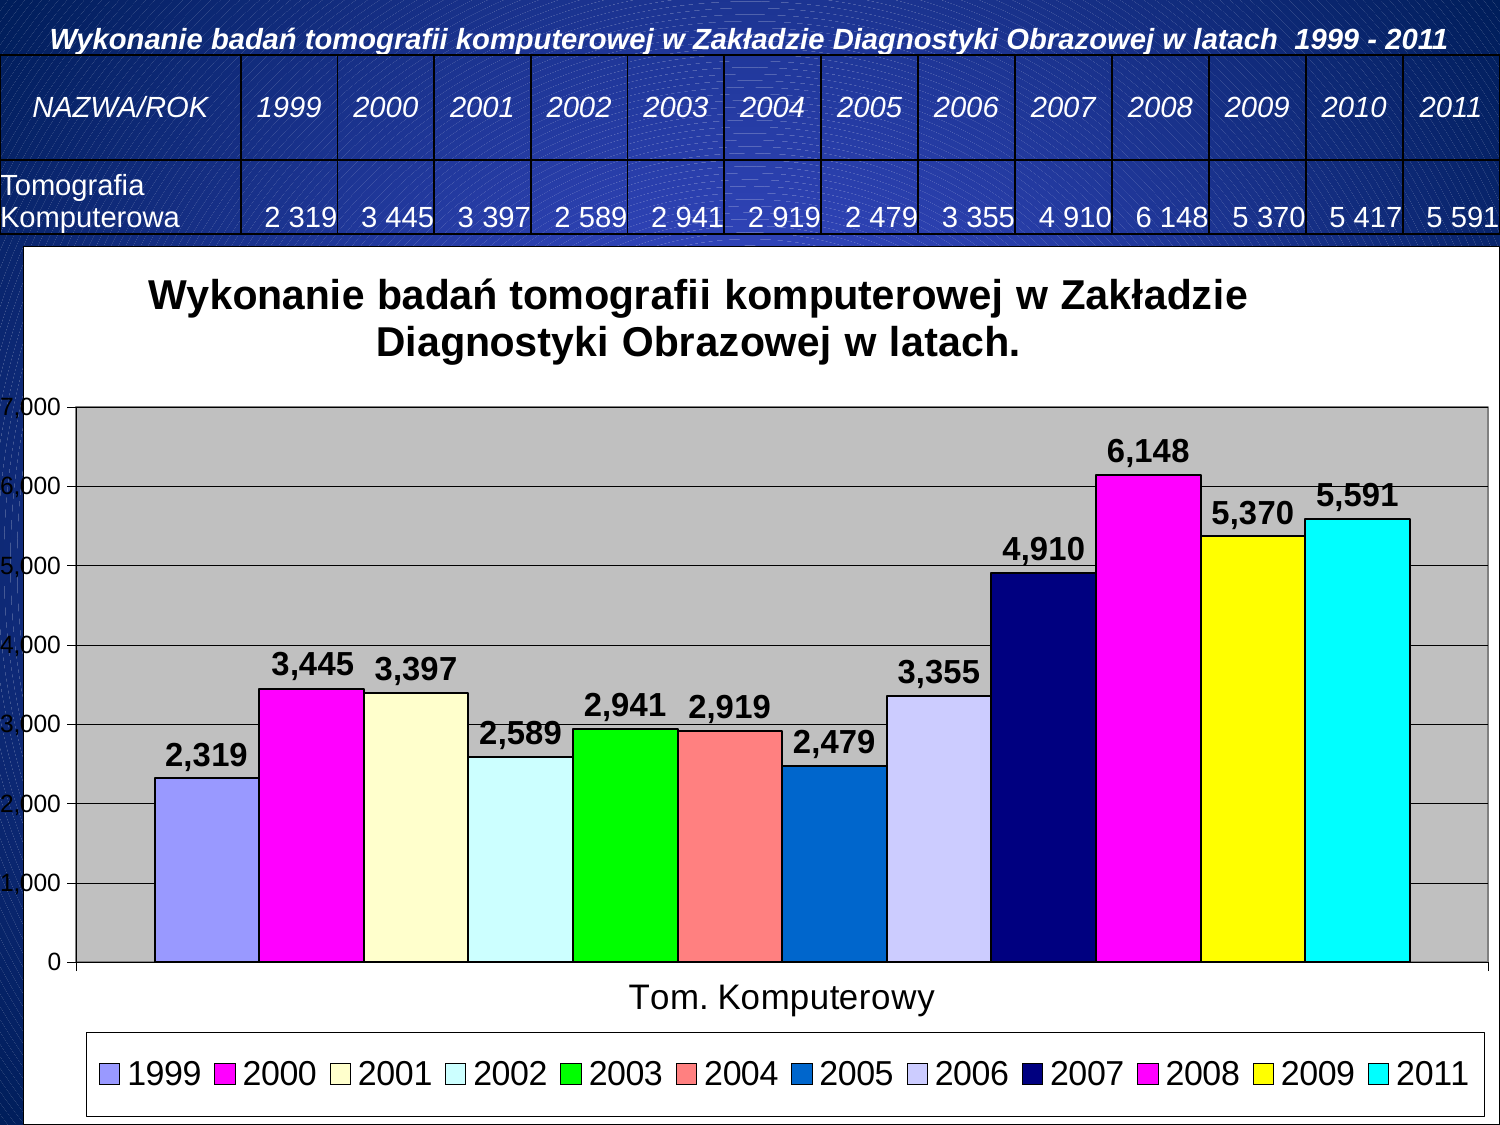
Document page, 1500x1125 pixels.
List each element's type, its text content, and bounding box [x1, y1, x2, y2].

table_cell 2000 [338, 56, 433, 159]
table_cell 2009 [1210, 56, 1305, 159]
table_cell 2006 [919, 56, 1014, 159]
table_cell 4 910 [1016, 161, 1111, 233]
table_cell 3 445 [338, 161, 433, 233]
table_cell 2007 [1016, 56, 1111, 159]
table_cell 2 919 [725, 161, 820, 233]
table_cell 5 370 [1210, 161, 1305, 233]
table_cell 2003 [628, 56, 723, 159]
table_cell 2 589 [532, 161, 627, 233]
table_cell 5 591 [1404, 161, 1499, 233]
table_header Wykonanie badań tomografii komputerowej w Zakładzie Diagnostyki Obrazowej w latach 1999 - 2011 [0, 0, 1500, 54]
table_cell 6 148 [1113, 161, 1208, 233]
table_cell 1999 [242, 56, 337, 159]
table_cell 5 417 [1307, 161, 1402, 233]
table_cell 2011 [1404, 56, 1499, 159]
table_cell 2001 [435, 56, 530, 159]
table_cell 2 479 [822, 161, 917, 233]
table_cell 2004 [725, 56, 820, 159]
table_cell 2005 [822, 56, 917, 159]
table_cell 2010 [1307, 56, 1402, 159]
chart [0, 245, 1500, 1125]
table_cell 2 941 [628, 161, 723, 233]
table_cell NAZWA/ROK [1, 56, 240, 159]
table_cell 3 397 [435, 161, 530, 233]
table_cell Tomografia Komputerowa [1, 161, 240, 233]
table_cell 2 319 [242, 161, 337, 233]
table_cell 2008 [1113, 56, 1208, 159]
table_cell 2002 [532, 56, 627, 159]
table_cell 3 355 [919, 161, 1014, 233]
